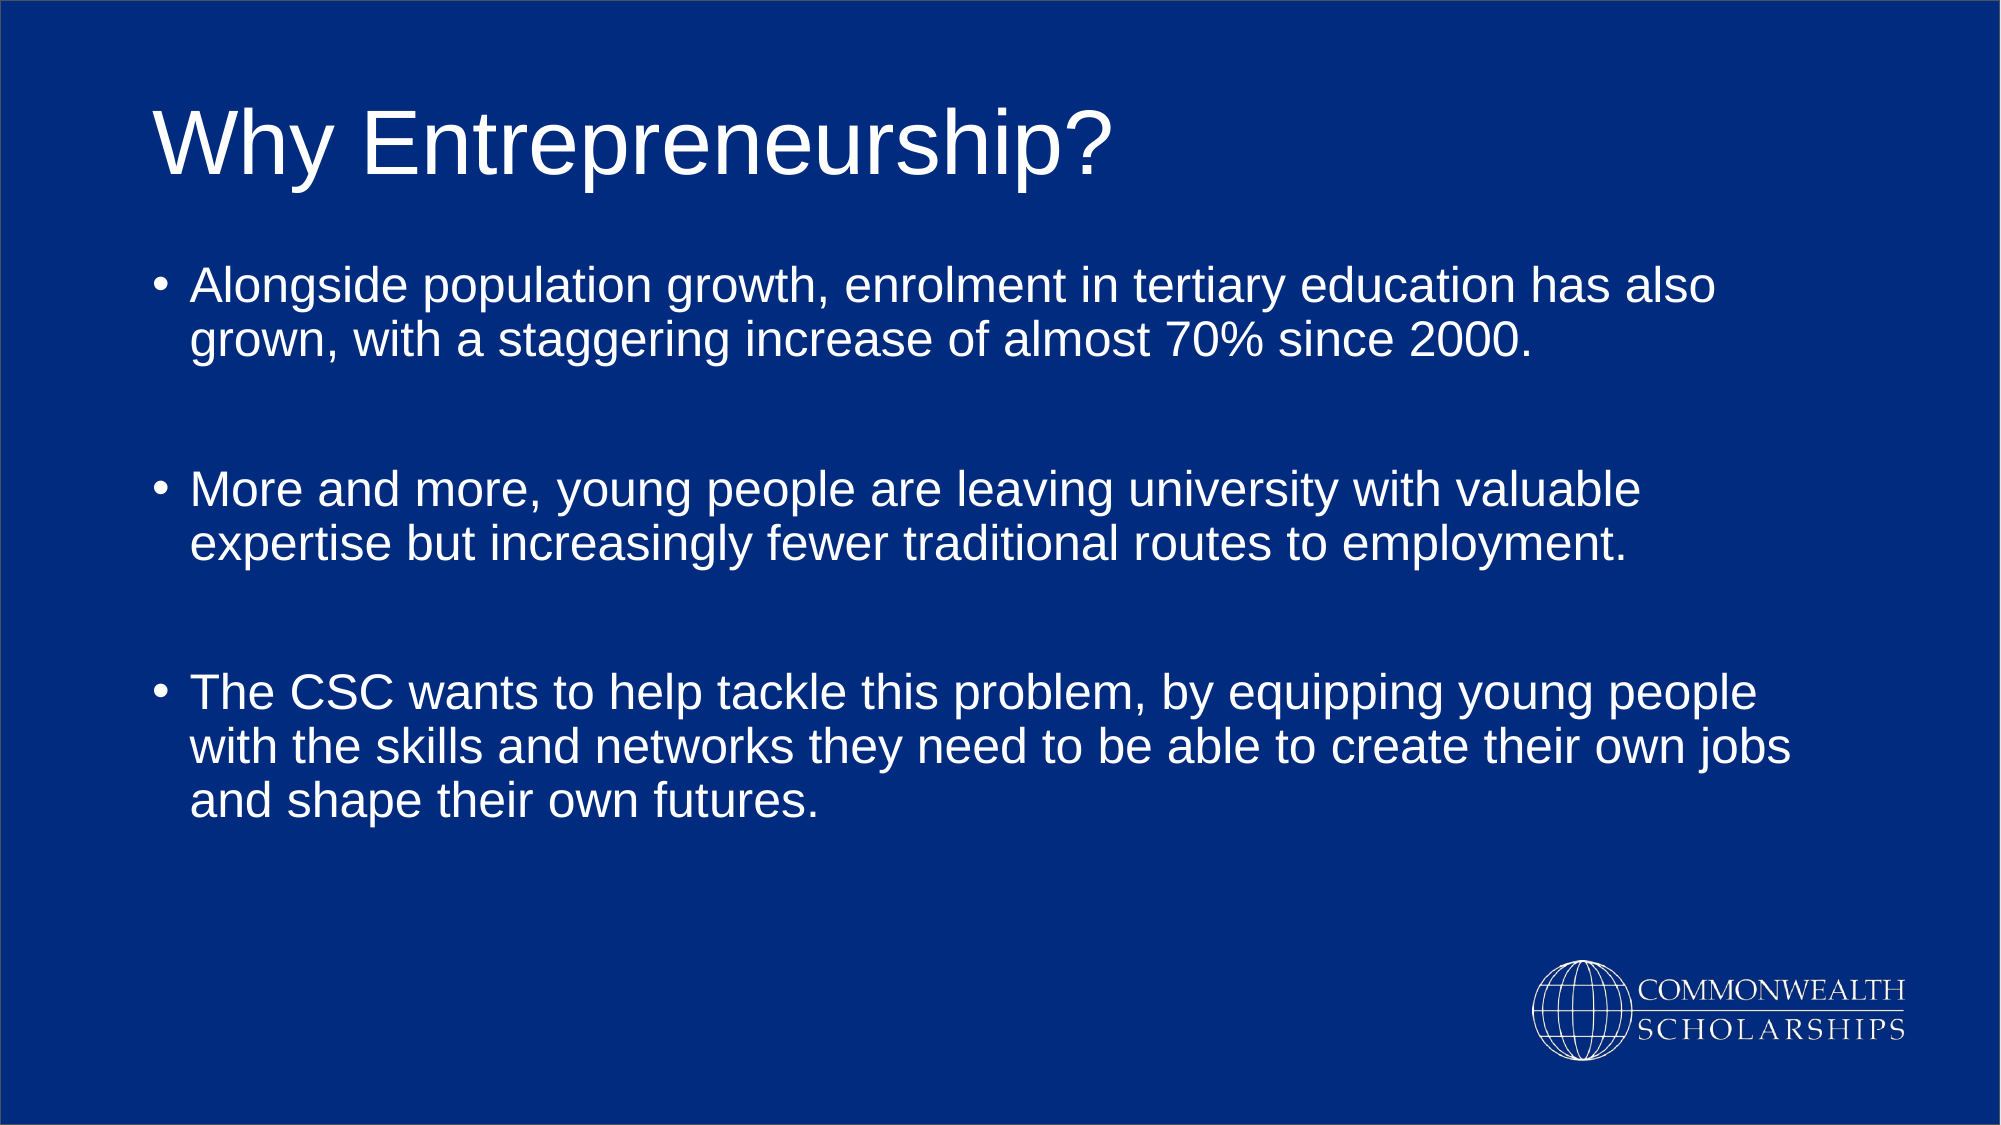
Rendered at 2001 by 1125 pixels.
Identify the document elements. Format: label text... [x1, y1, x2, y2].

text_box Alongside population growth, enrolment in tertiary education has also grown, with a staggering increase of almost 70% since 2000. More and more, young people are leaving university with valuable expertise but increasingly fewer traditional routes to employment. The CSC wants to help tackle this problem, by equipping young people with the skills and networks they need to be able to create their own jobs and shape their own futures. [137, 252, 1863, 941]
picture [1532, 960, 1905, 1061]
text_box Why Entrepreneurship? [137, 87, 1863, 252]
